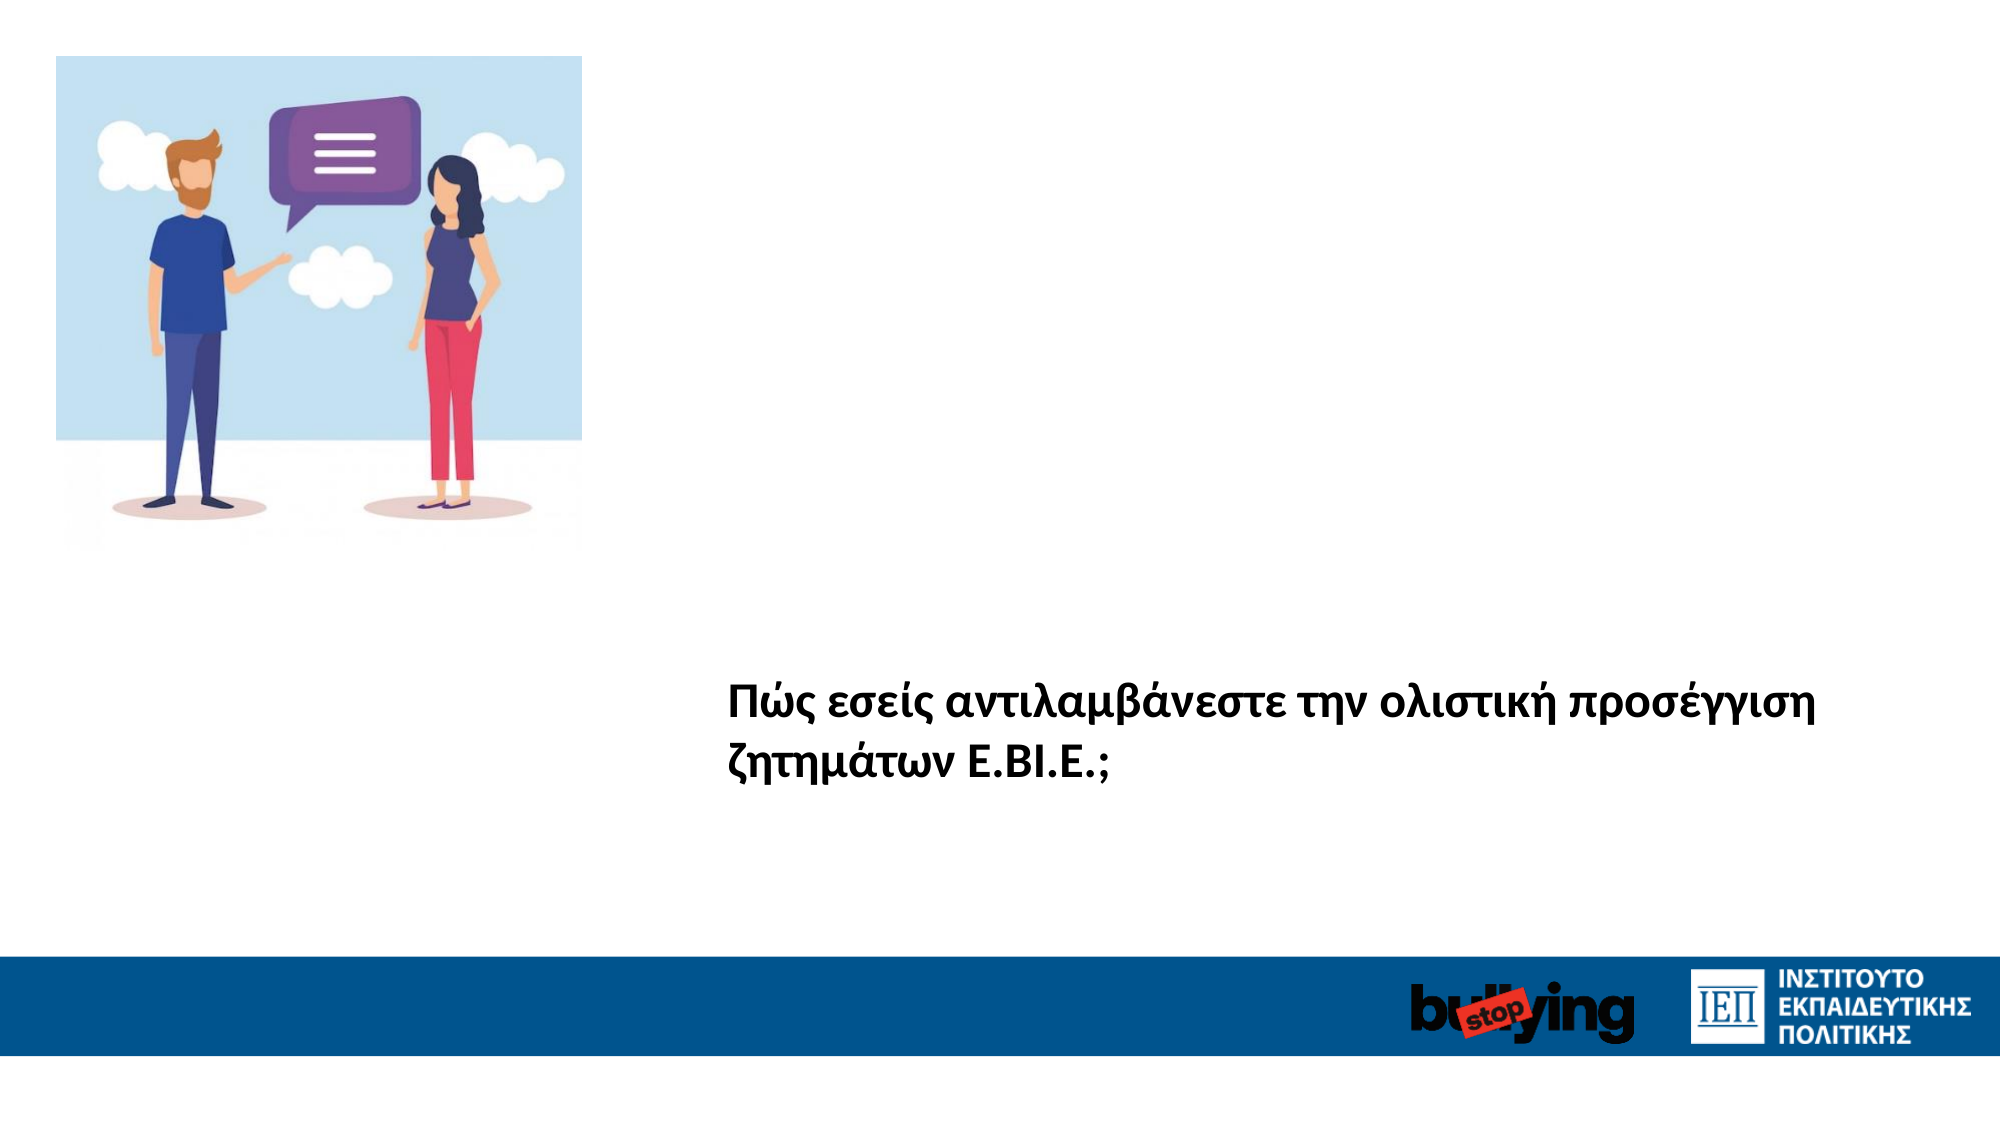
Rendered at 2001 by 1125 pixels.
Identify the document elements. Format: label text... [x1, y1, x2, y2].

picture [56, 56, 582, 551]
picture [1411, 981, 1634, 1044]
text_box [0, 956, 2000, 1057]
text_box Πώς εσείς αντιλαμβάνεστε την ολιστική προσέγγιση ζητημάτων Ε.ΒΙ.Ε.; [713, 605, 1908, 850]
